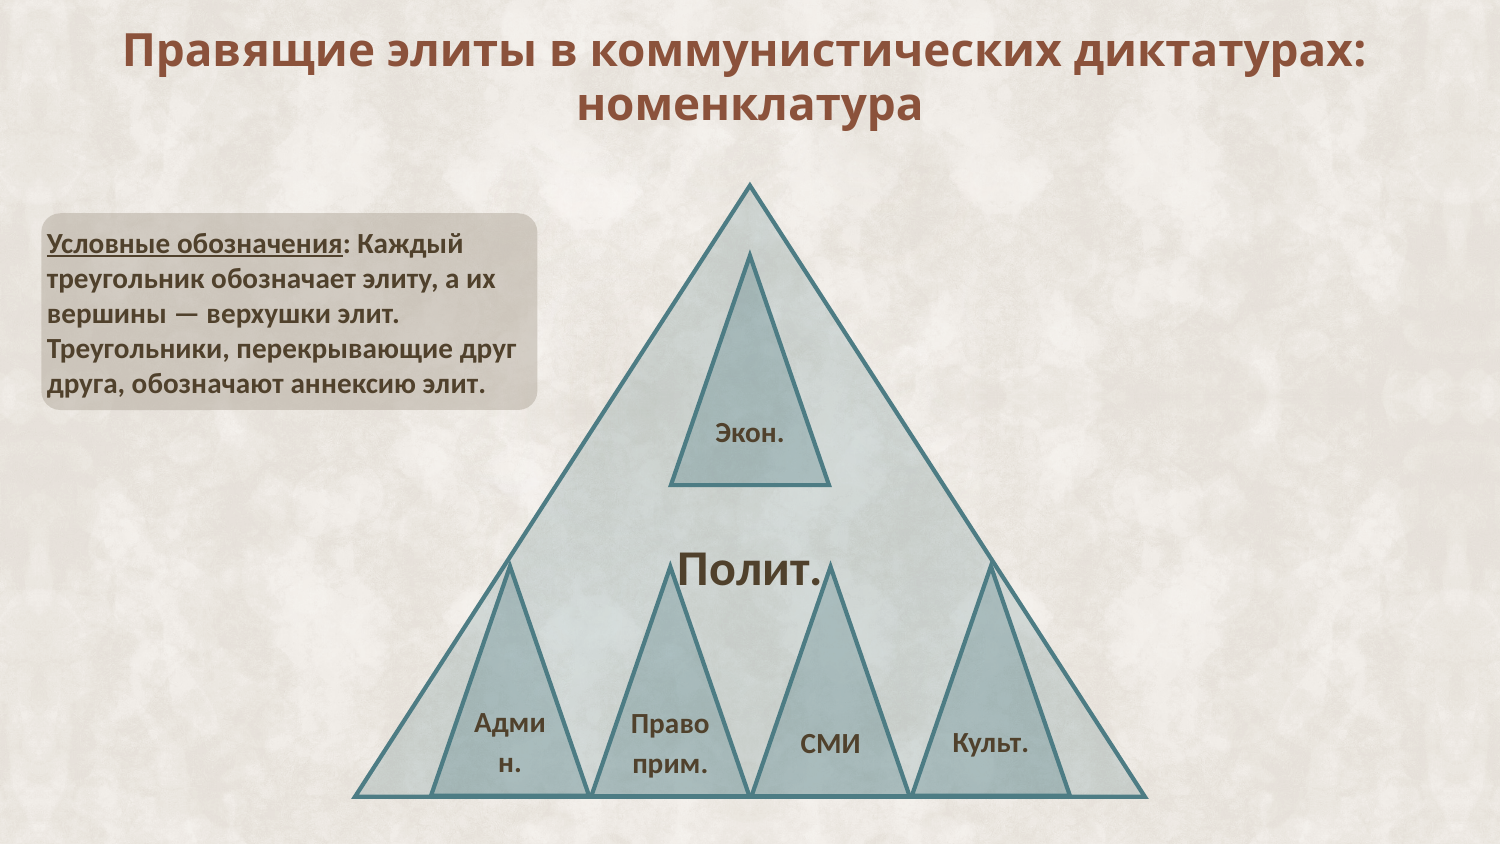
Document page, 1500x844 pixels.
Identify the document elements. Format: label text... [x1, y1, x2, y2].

picture [0, 0, 1500, 844]
title Правящие элиты в коммунистических диктатурах: номенклатура [17, 0, 1483, 151]
text_box Условные обозначения: Каждый треугольник обозначает элиту, а их вершины — верхушки элит. Треугольники, перекрывающие друг друга, обозначают аннексию элит. [41, 213, 349, 411]
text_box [354, 185, 1146, 797]
